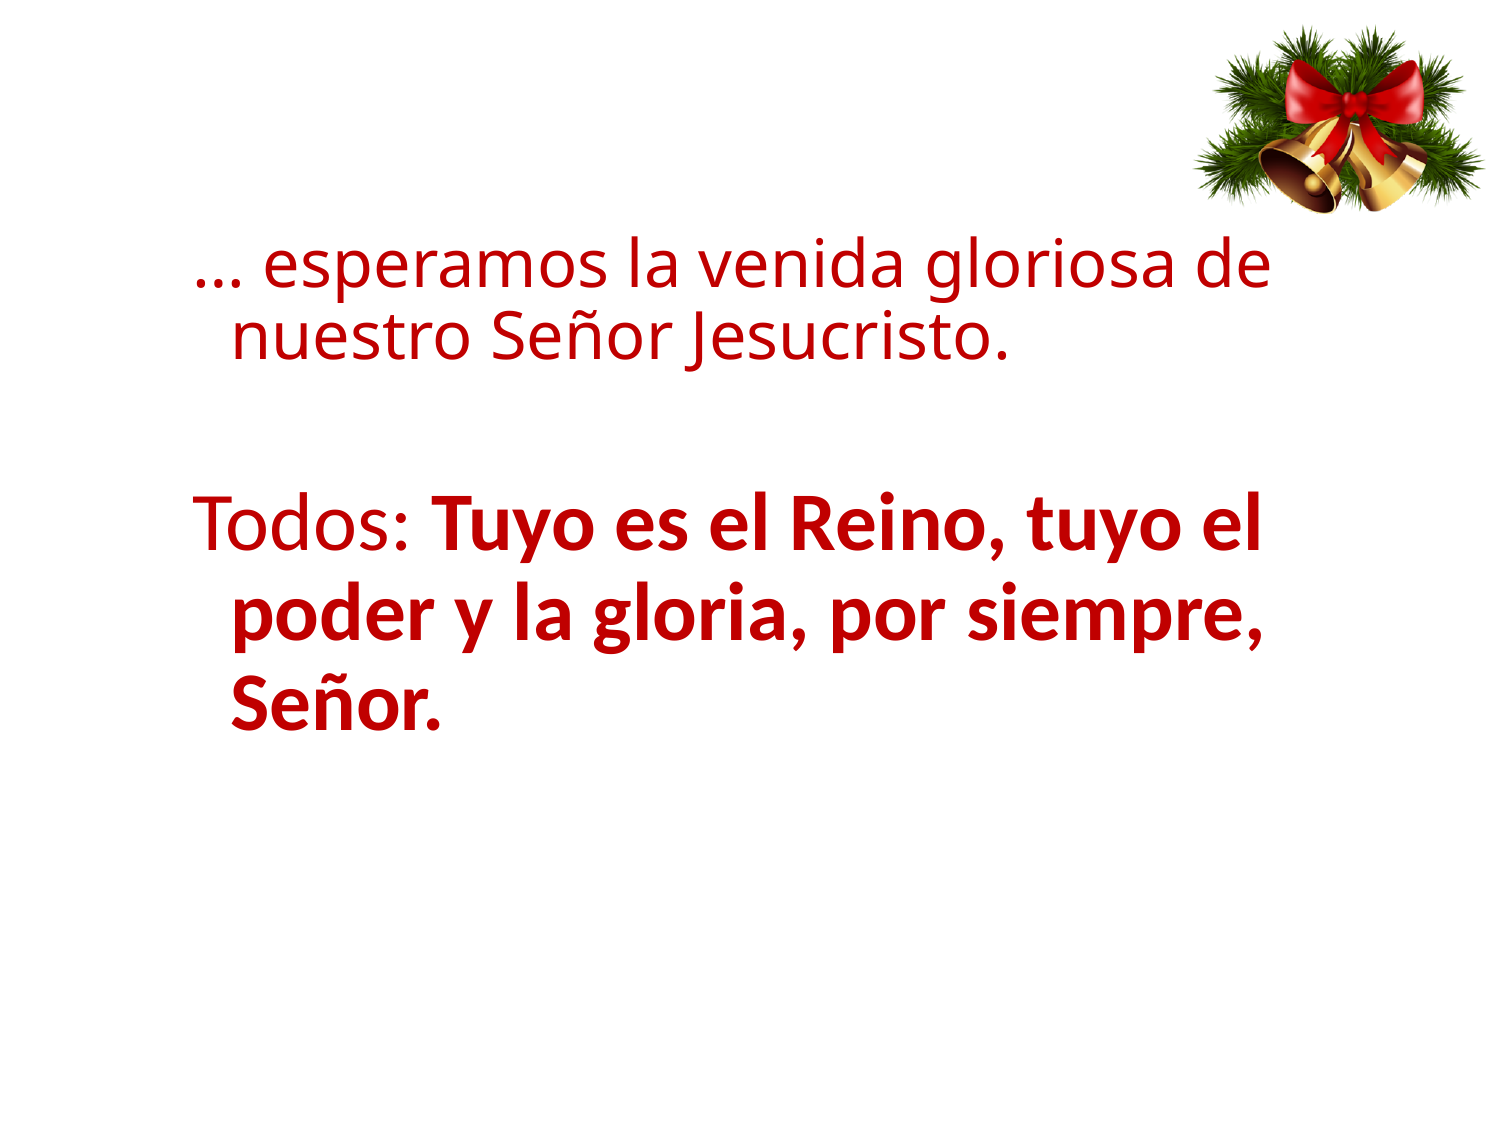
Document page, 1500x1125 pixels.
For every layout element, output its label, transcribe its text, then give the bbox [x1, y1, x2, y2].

list … esperamos la venida gloriosa de nuestro Señor Jesucristo. Todos: Tuyo es el Reino, tuyo el poder y la gloria, por siempre, Señor. [177, 121, 1486, 1071]
picture [1192, 24, 1486, 214]
